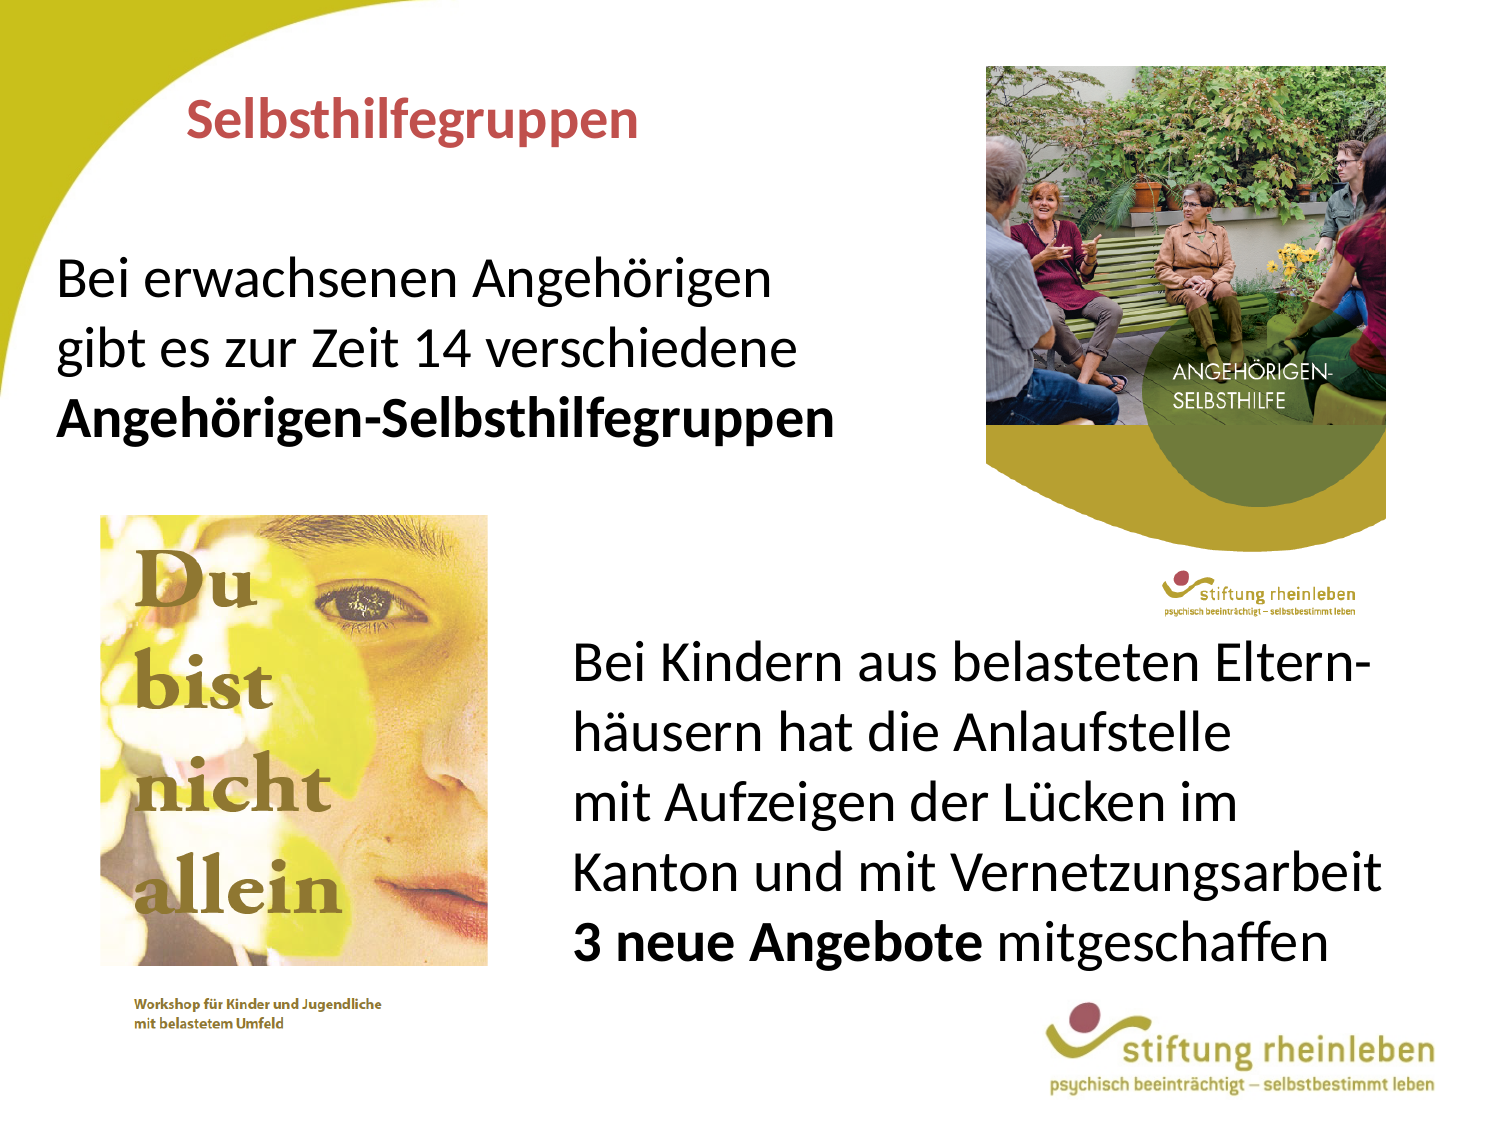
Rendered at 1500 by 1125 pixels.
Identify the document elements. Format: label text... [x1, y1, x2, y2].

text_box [100, 514, 488, 1065]
title Selbsthilfegruppen [171, 45, 1471, 185]
list Bei erwachsenen Angehörigen gibt es zur Zeit 14 verschiedene Angehörigen-Selbsthilfegruppen Bei Kindern aus belasteten Eltern- häusern hat die Anlaufstelle mit Aufzeigen der Lücken im Kanton und mit Vernetzungsarbeit 3 neue Angebote mitgeschaffen [41, 231, 1471, 1005]
picture [0, 0, 1500, 1125]
